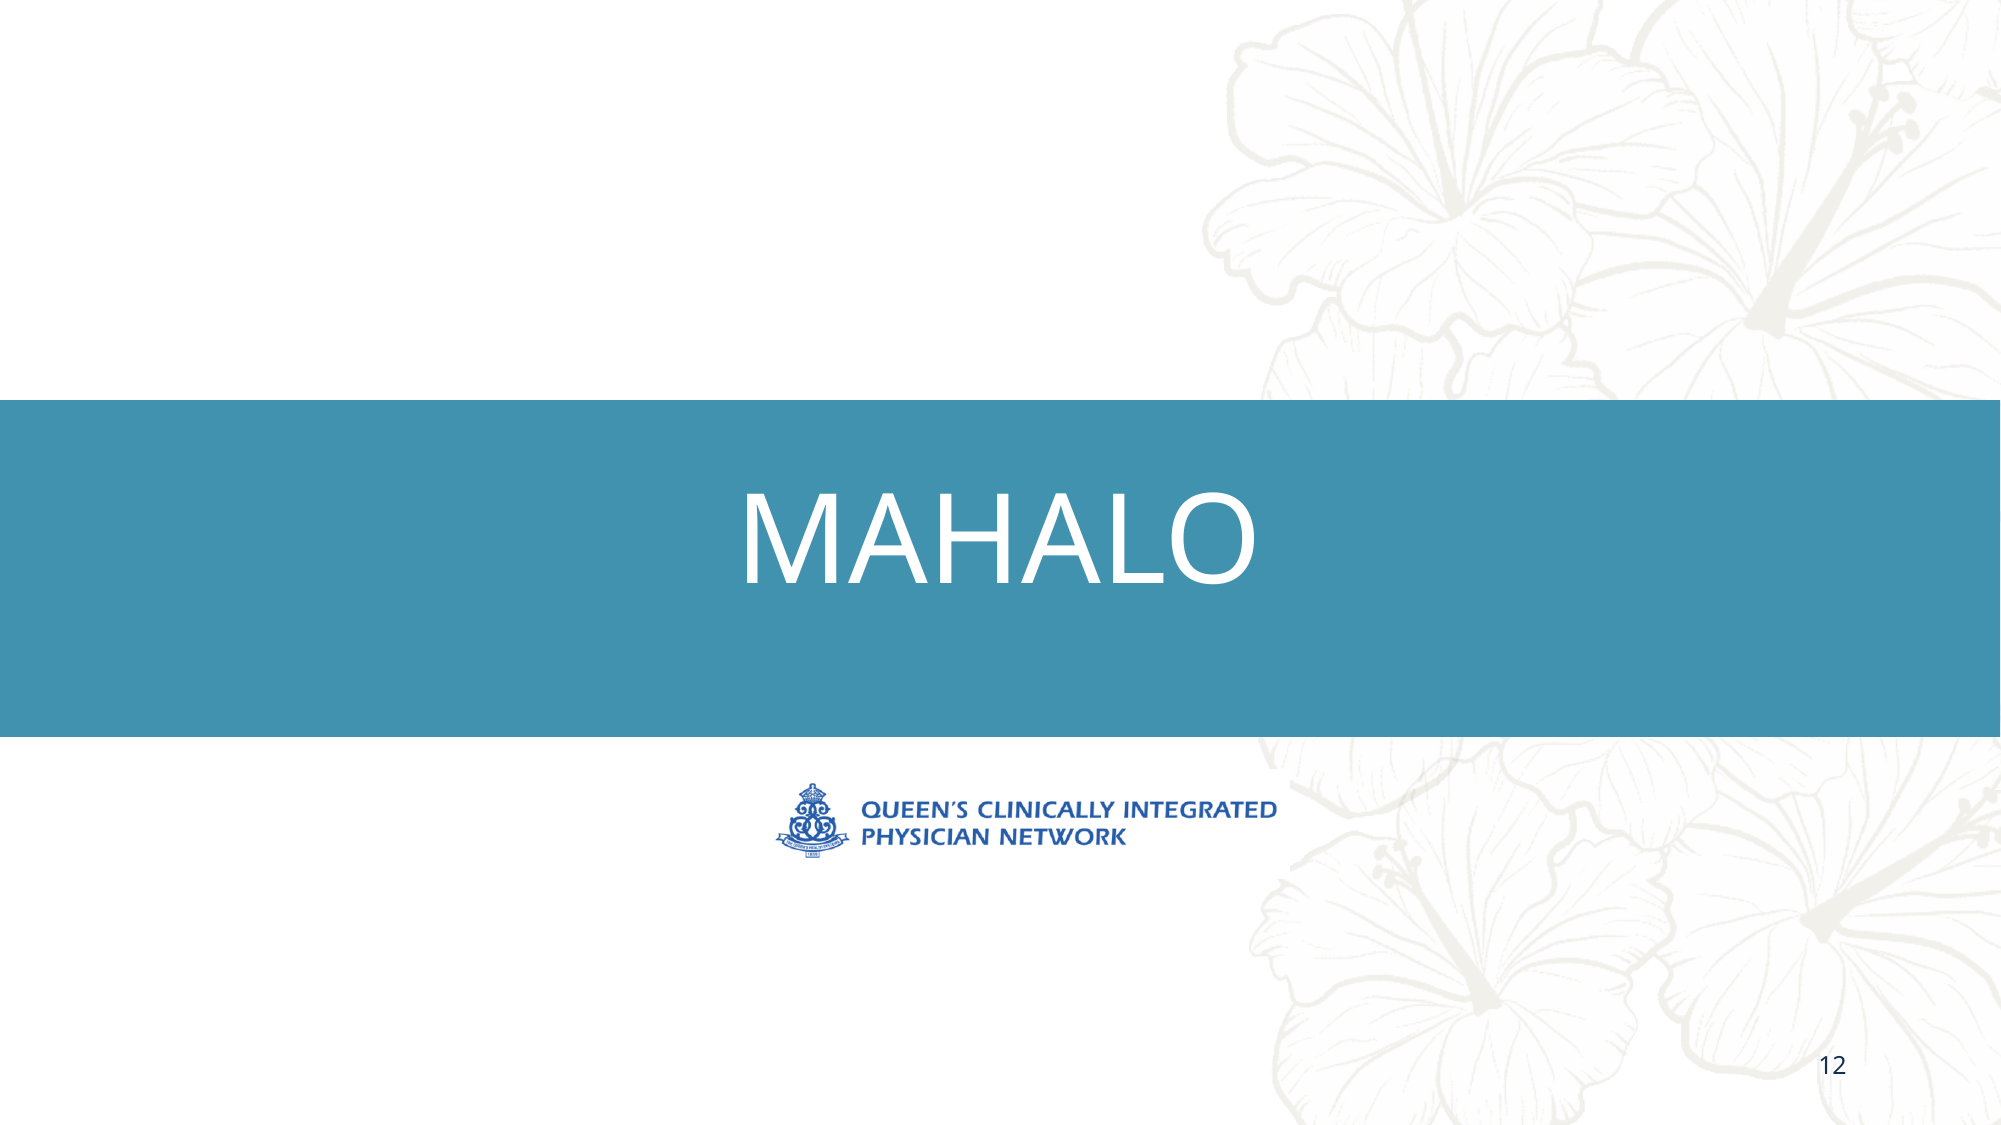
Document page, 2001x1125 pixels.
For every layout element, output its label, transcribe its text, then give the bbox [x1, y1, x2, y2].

title MAHALO [136, 150, 1862, 619]
picture [767, 769, 1290, 879]
